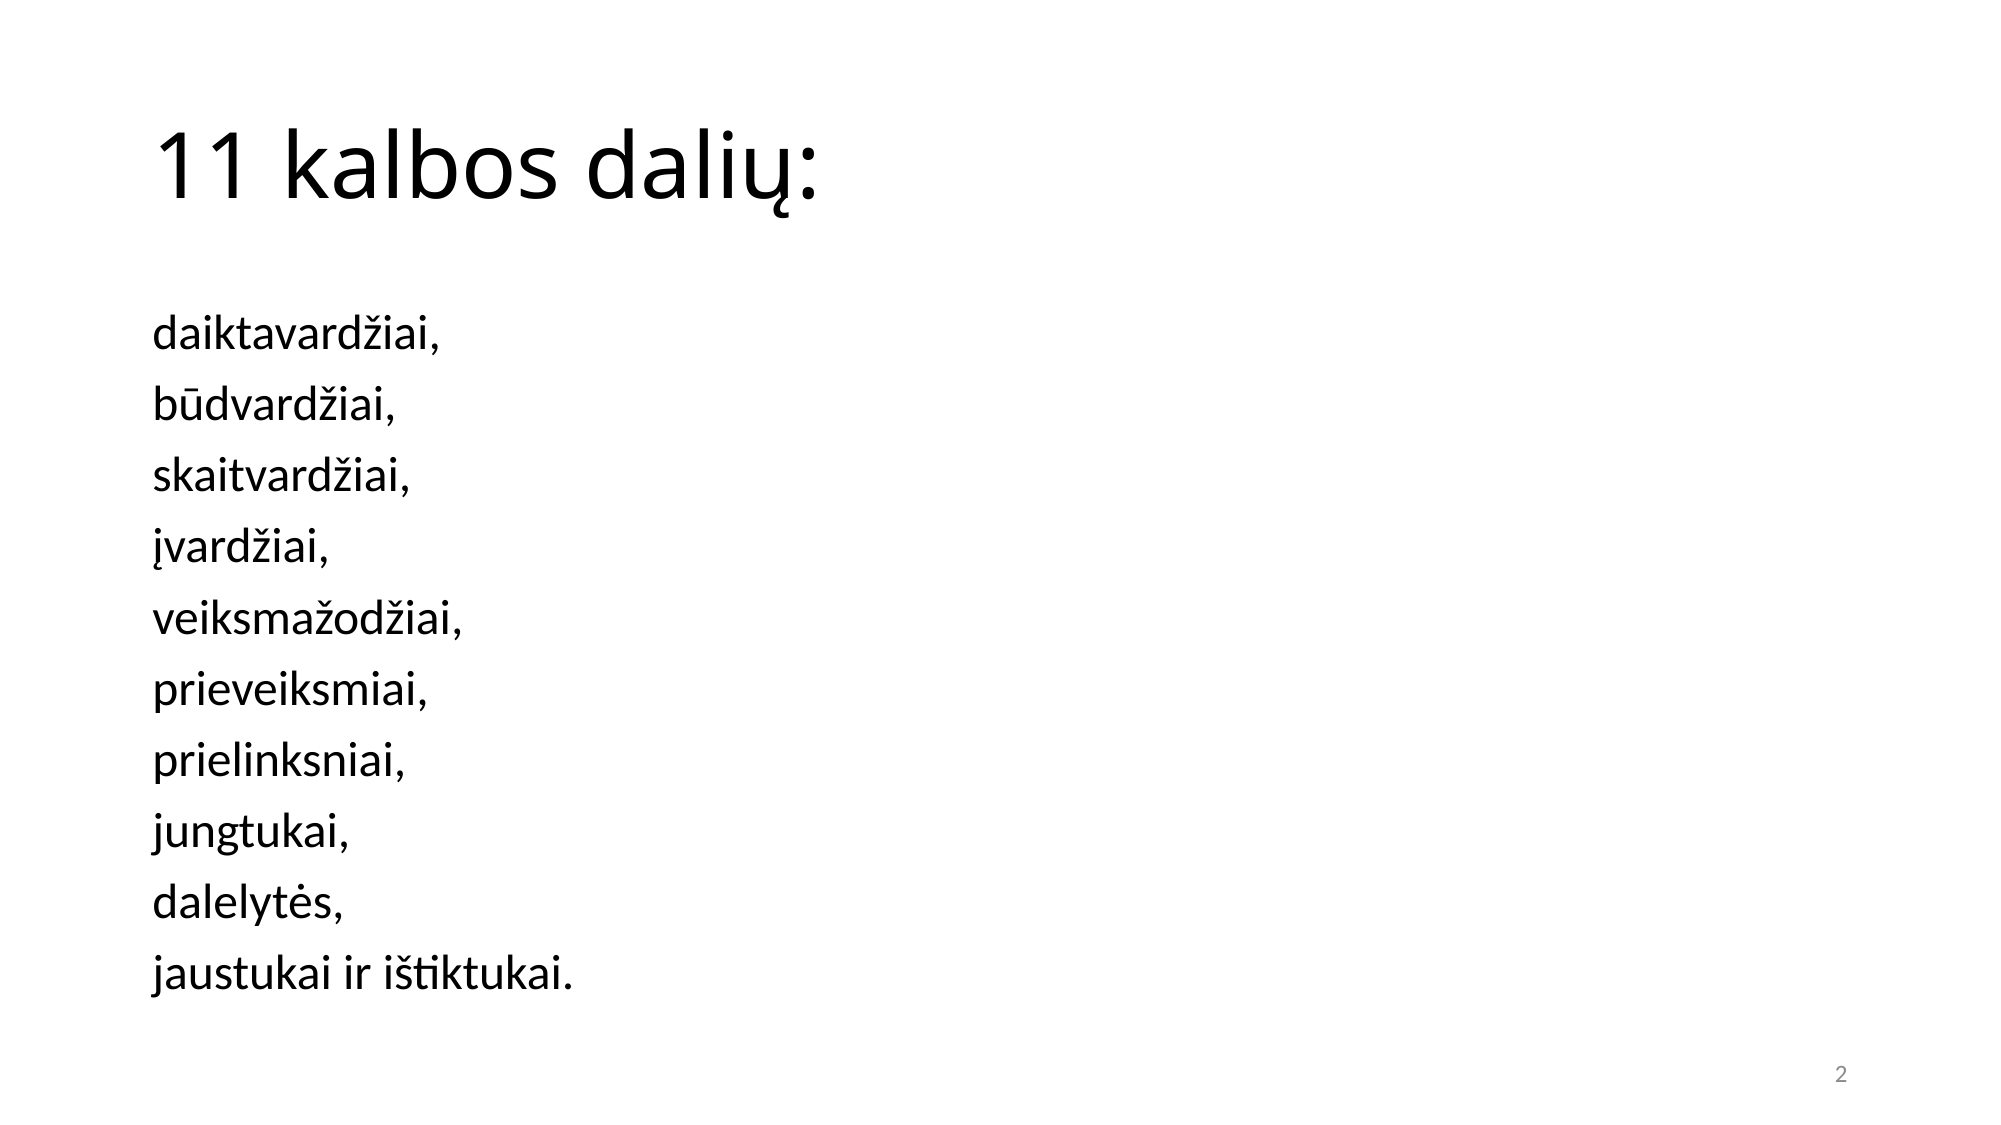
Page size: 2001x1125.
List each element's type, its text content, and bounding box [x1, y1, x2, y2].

list daiktavardžiai, būdvardžiai, skaitvardžiai, įvardžiai, veiksmažodžiai, prieveiksmiai, prielinksniai, jungtukai, dalelytės, jaustukai ir ištiktukai. [137, 299, 1863, 1014]
slide_number 2 [1412, 1042, 1863, 1103]
title 11 kalbos dalių: [137, 59, 1863, 278]
